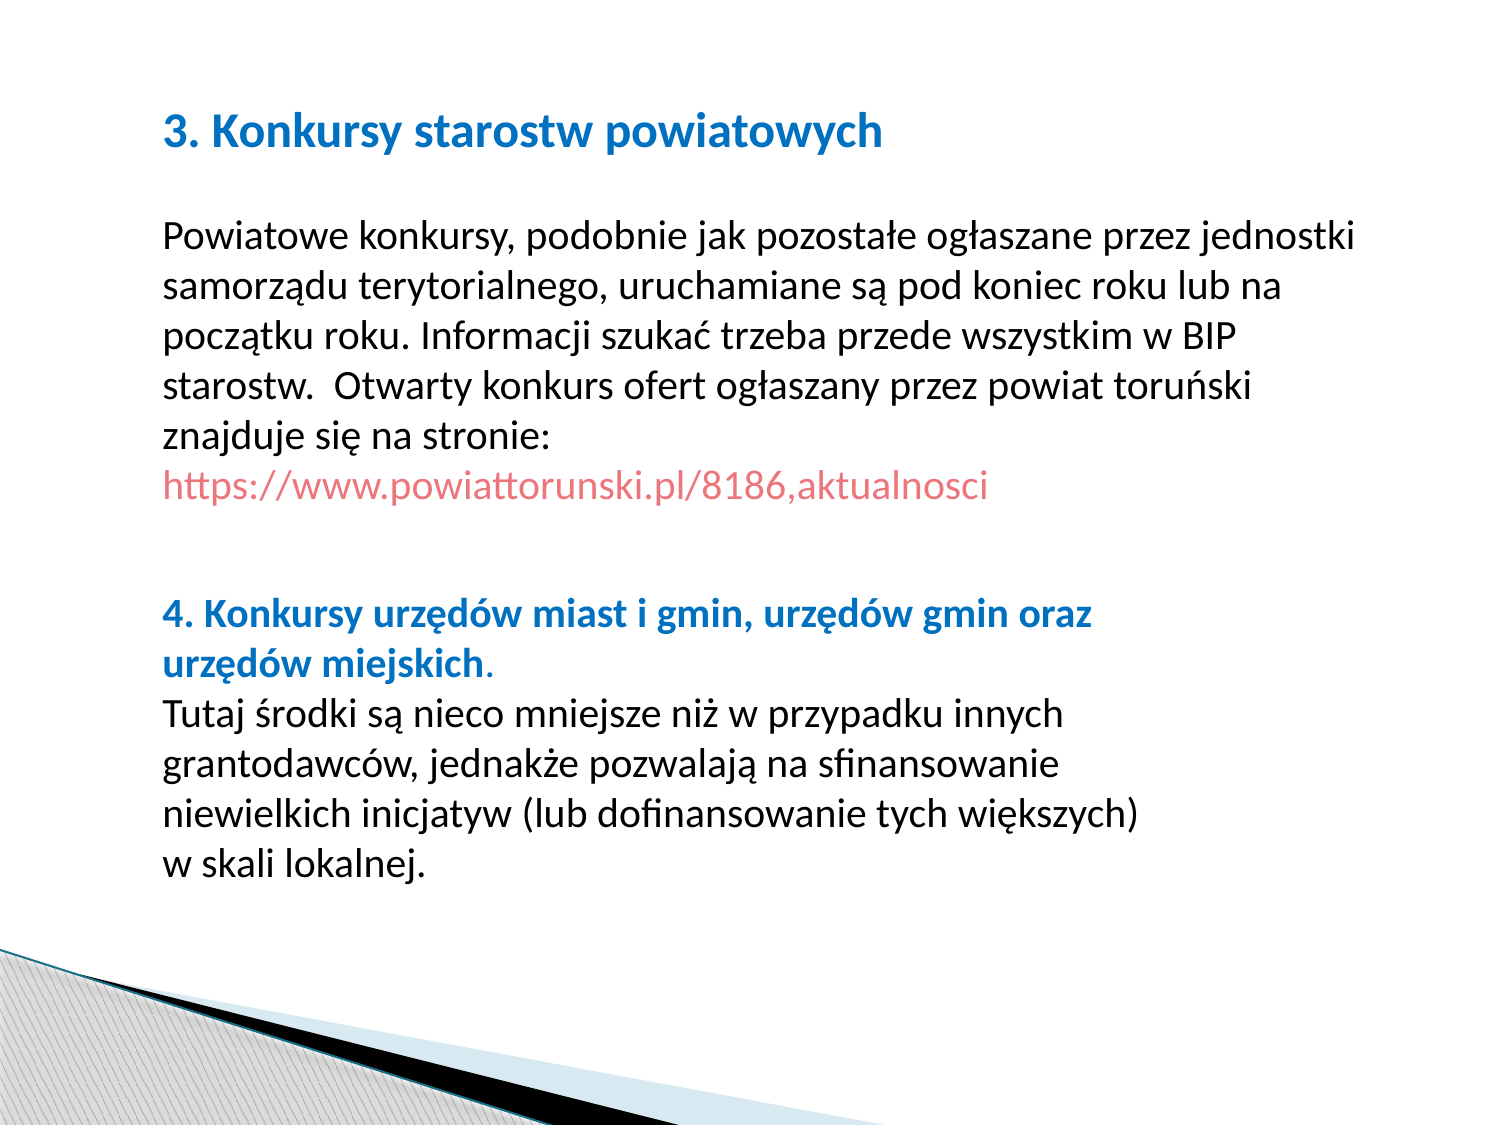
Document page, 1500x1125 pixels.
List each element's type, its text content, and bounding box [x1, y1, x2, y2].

text_box 4. Konkursy urzędów miast i gmin, urzędów gmin oraz urzędów miejskich. Tutaj środki są nieco mniejsze niż w przypadku innych grantodawców, jednakże pozwalają na sfinansowanie niewielkich inicjatyw (lub dofinansowanie tych większych) w skali lokalnej. [147, 578, 1258, 894]
text_box 3. Konkursy starostw powiatowych Powiatowe konkursy, podobnie jak pozostałe ogłaszane przez jednostki samorządu terytorialnego, uruchamiane są pod koniec roku lub na początku roku. Informacji szukać trzeba przede wszystkim w BIP starostw. Otwarty konkurs ofert ogłaszany przez powiat toruński znajduje się na stronie: https://www.powiattorunski.pl/8186,aktualnosci [147, 90, 1371, 515]
